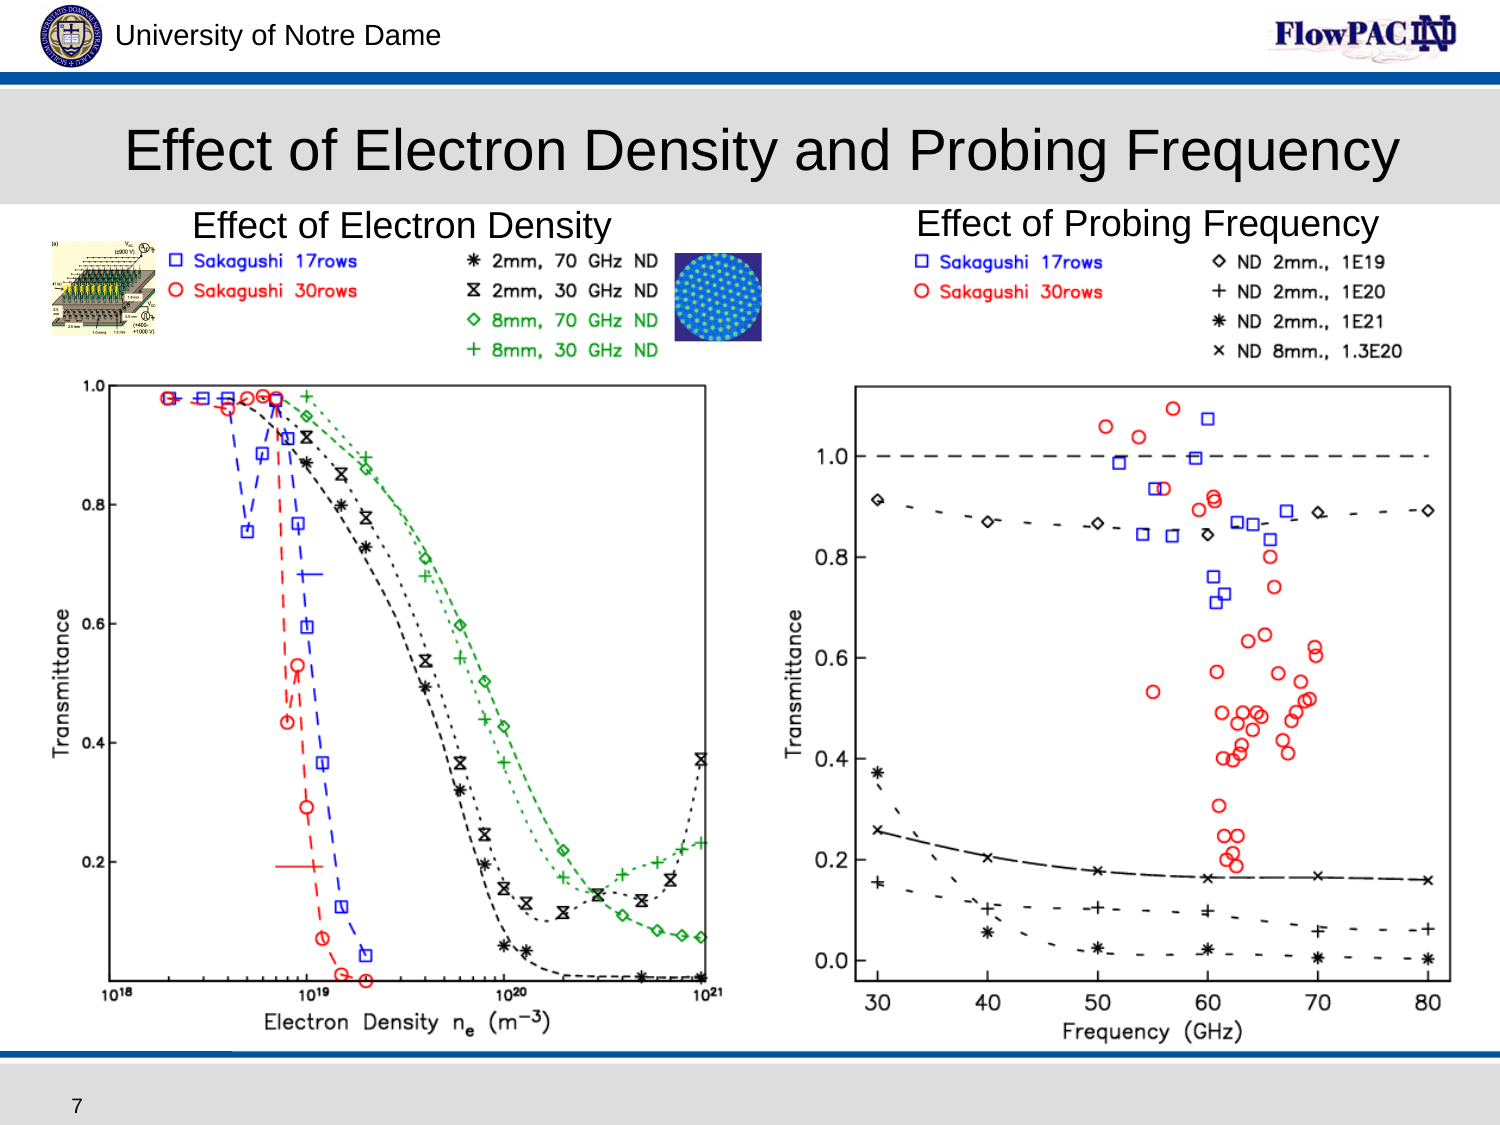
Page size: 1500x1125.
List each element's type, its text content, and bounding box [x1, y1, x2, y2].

picture [1266, 8, 1461, 69]
text_box Effect of Probing Frequency [901, 191, 1395, 246]
picture [43, 241, 763, 1044]
picture [38, 3, 107, 72]
picture [775, 248, 1474, 1047]
text_box Effect of Electron Density [177, 193, 628, 242]
text_box Effect of Electron Density and Probing Frequency [109, 104, 1433, 189]
